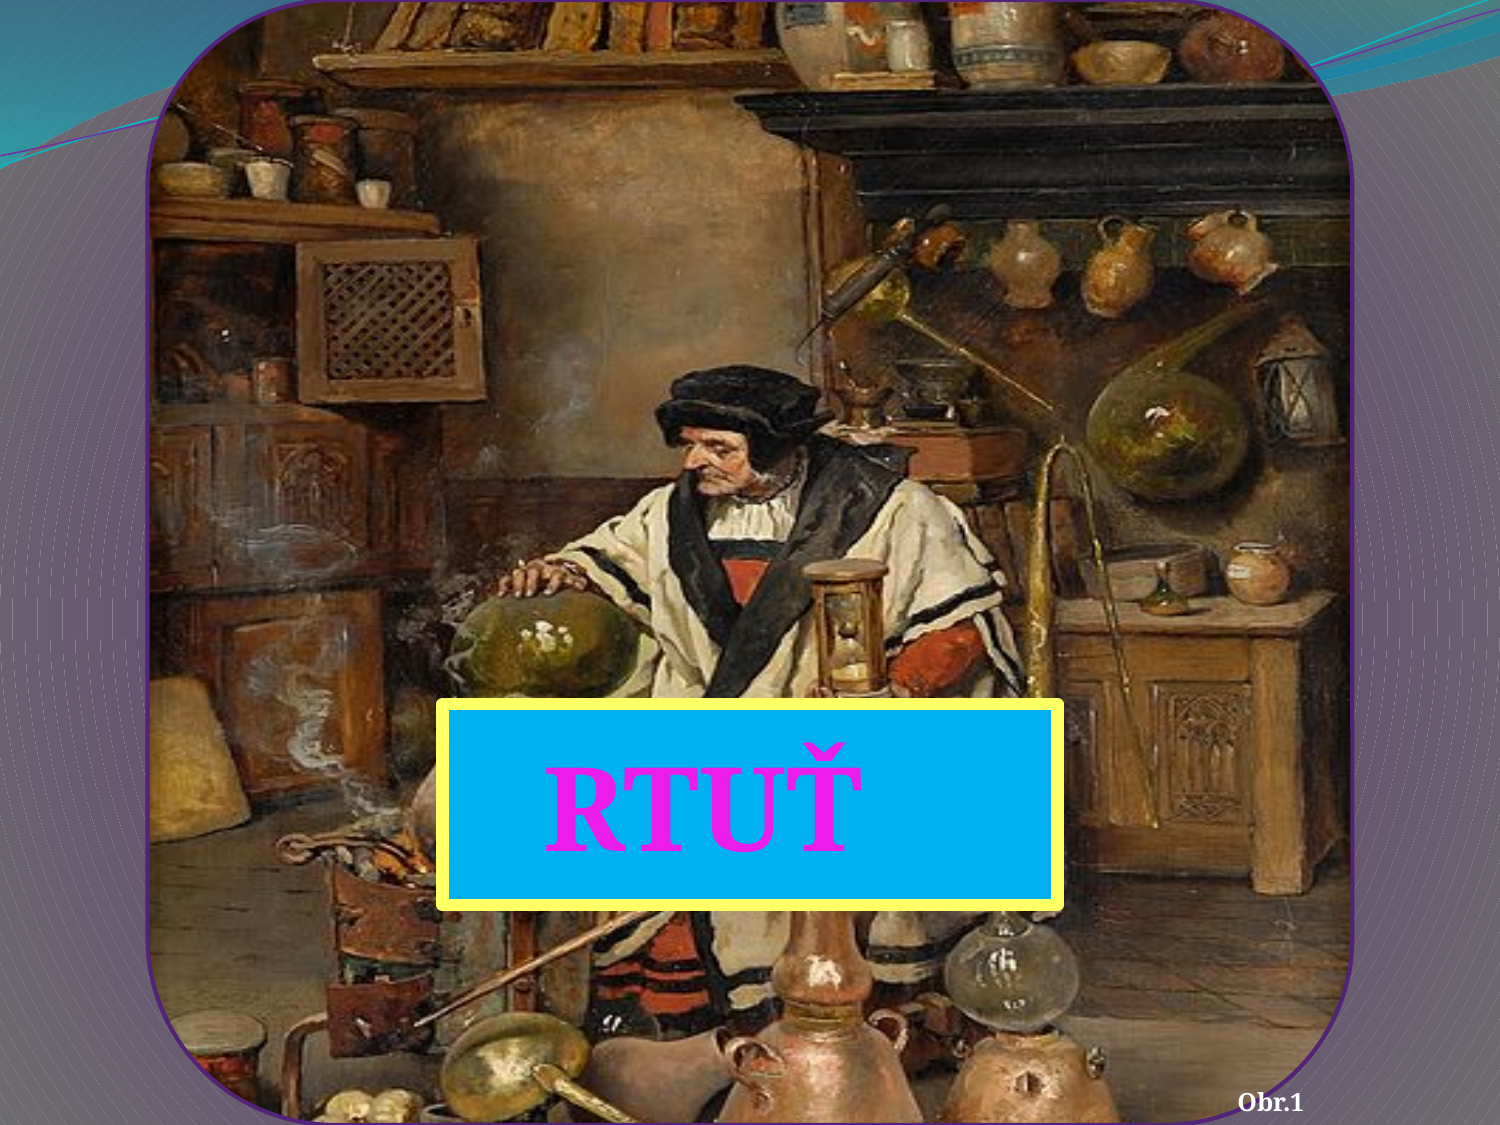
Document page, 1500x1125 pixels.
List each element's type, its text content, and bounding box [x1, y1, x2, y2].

title RTUŤ [442, 704, 1058, 905]
text_box [145, 0, 1355, 1125]
text_box Obr.1 [1222, 1079, 1341, 1125]
